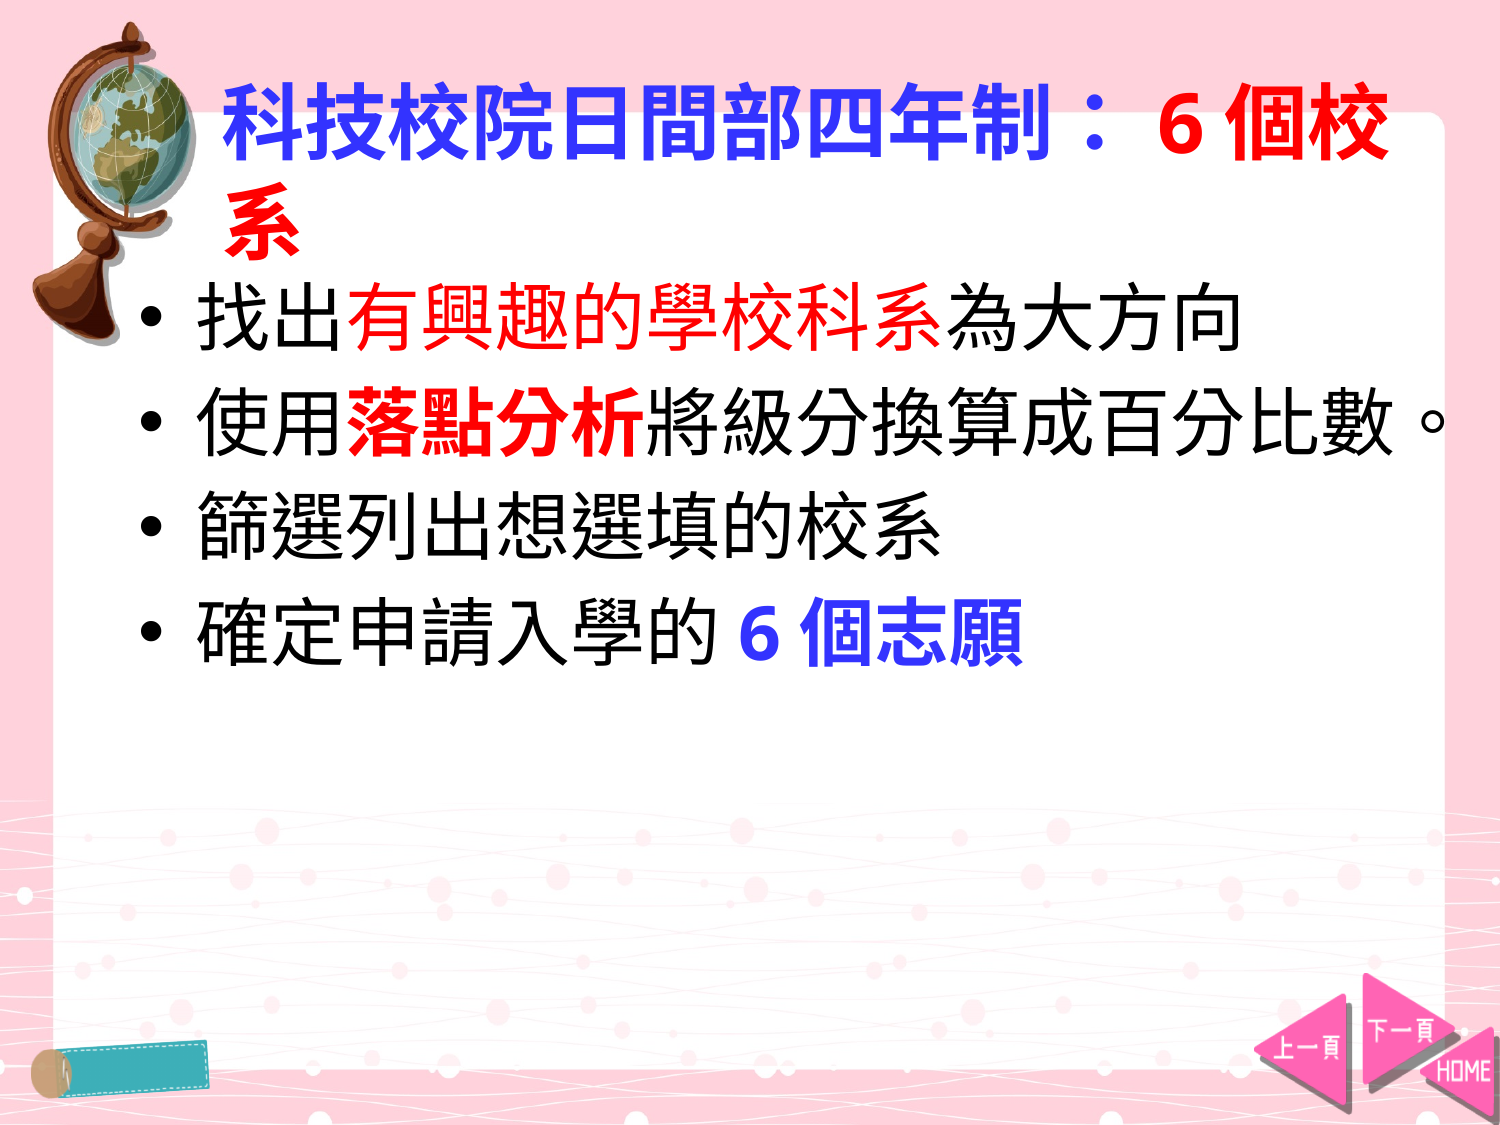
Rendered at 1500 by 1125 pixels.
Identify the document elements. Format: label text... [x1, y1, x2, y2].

title 科技校院日間部四年制：6個校系 [206, 108, 1459, 233]
list 找出有興趣的學校科系為大方向 使用落點分析將級分換算成百分比數。 篩選列出想選填的校系 確定申請入學的6個志願 [123, 262, 1425, 1005]
picture [0, 0, 1500, 1125]
